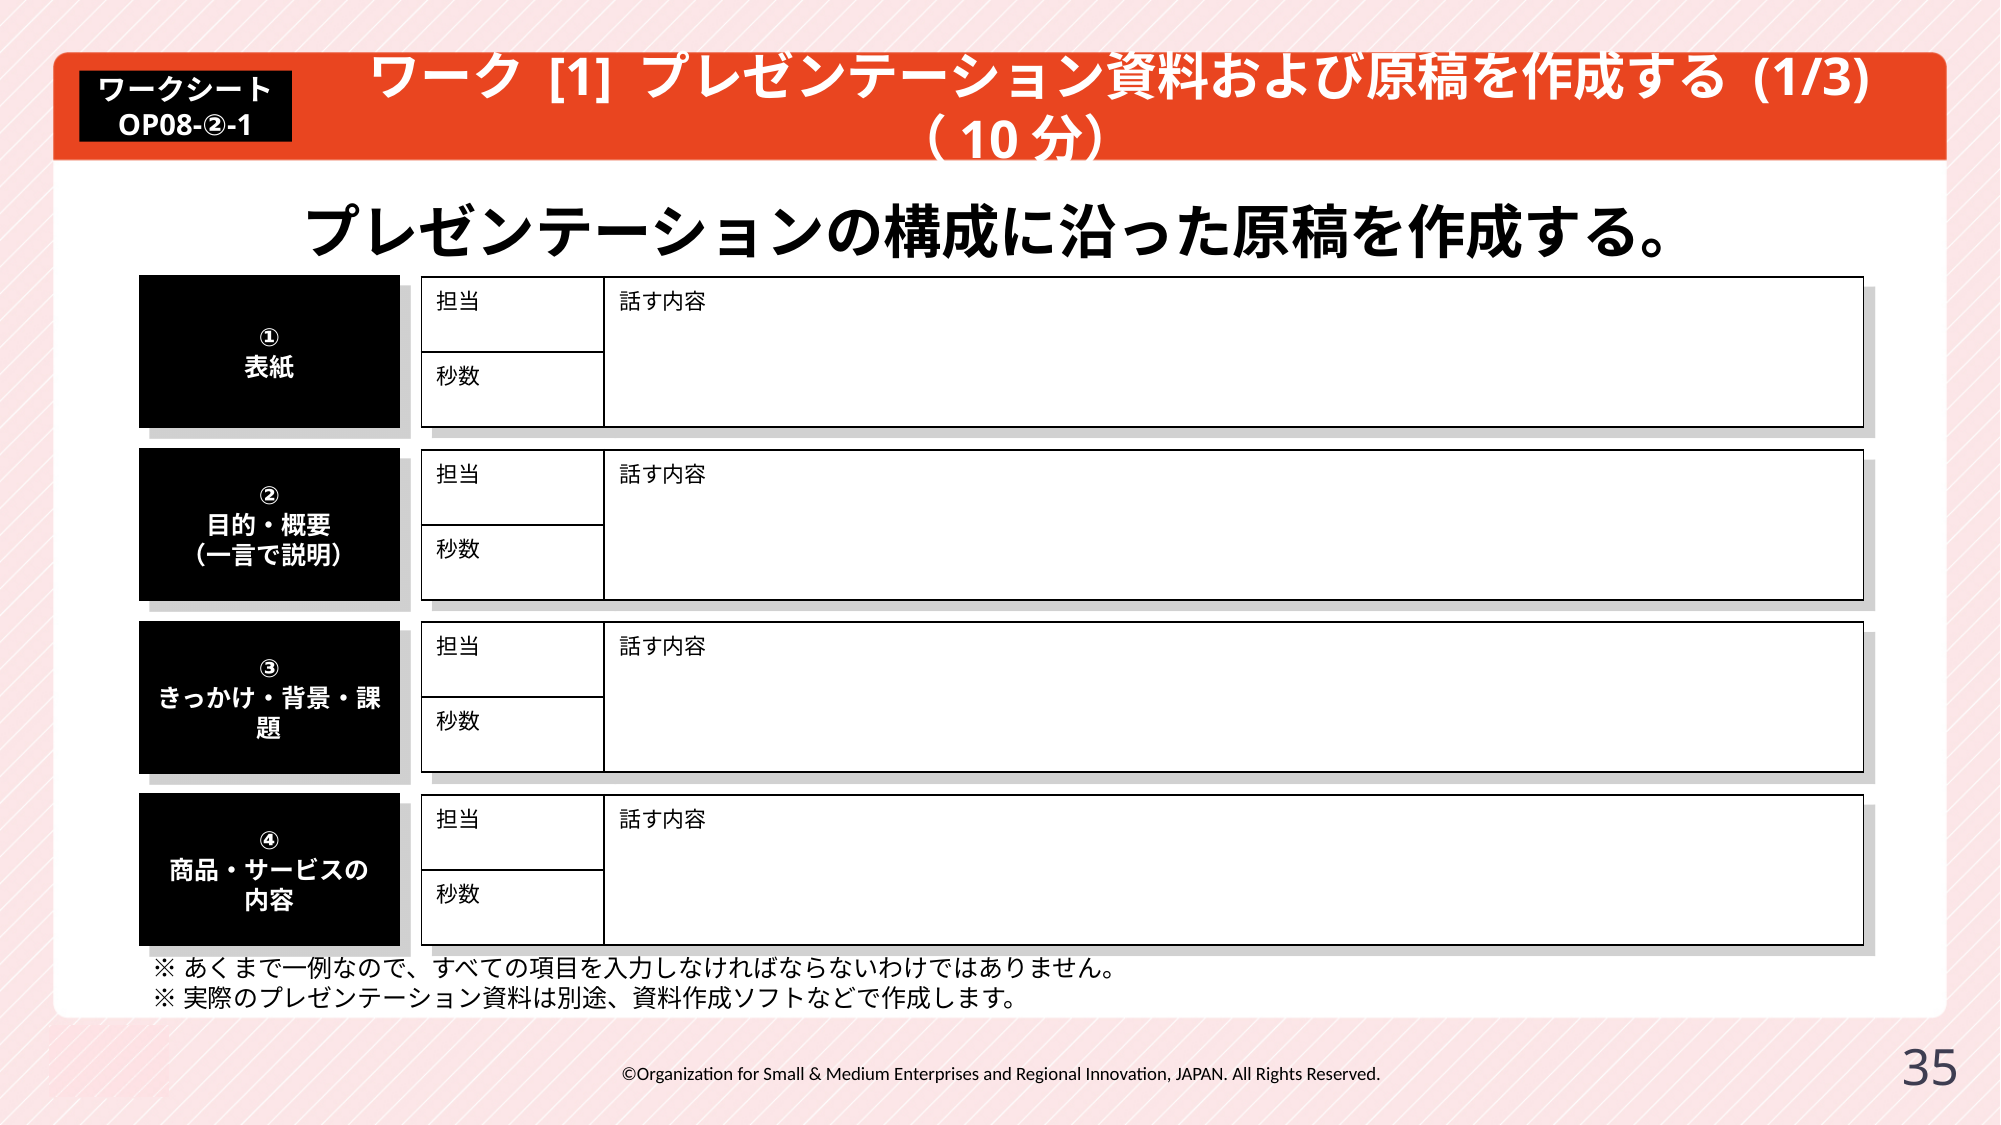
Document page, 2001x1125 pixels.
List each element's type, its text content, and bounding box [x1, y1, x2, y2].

text_box ② 目的・概要 （一言で説明） [139, 448, 400, 601]
table_header 話す内容 [605, 278, 1863, 426]
table_header 話す内容 [605, 796, 1863, 944]
table_header 話す内容 [605, 623, 1863, 771]
text_box ③ きっかけ・背景・課題 [139, 621, 400, 774]
table_header 担当 [422, 451, 603, 524]
table_header 話す内容 [605, 451, 1863, 599]
table_cell 秒数 [422, 353, 603, 426]
text_box ④ 商品・サービスの 内容 [139, 793, 400, 946]
text_box ※あくまで一例なので、すべての項目を入力しなければならないわけではありません。 ※実際のプレゼンテーション資料は別途、資料作成ソフトなどで作成します。 [137, 945, 1786, 1020]
text_box プレゼンテーションの構成に沿った原稿を作成する。 [53, 187, 1948, 273]
table_cell 秒数 [422, 871, 603, 944]
picture [0, 0, 2000, 1125]
table_header 担当 [422, 796, 603, 869]
table_cell 秒数 [422, 526, 603, 599]
table_header 担当 [422, 278, 603, 351]
table_header 担当 [422, 623, 603, 696]
title ワーク [1] プレゼンテーション資料および原稿を作成する (1/3) （10分） [137, 58, 1894, 155]
text_box ① 表紙 [139, 275, 400, 428]
text_box ワークシート OP08-②-1 [78, 69, 137, 143]
table_cell 秒数 [422, 698, 603, 771]
